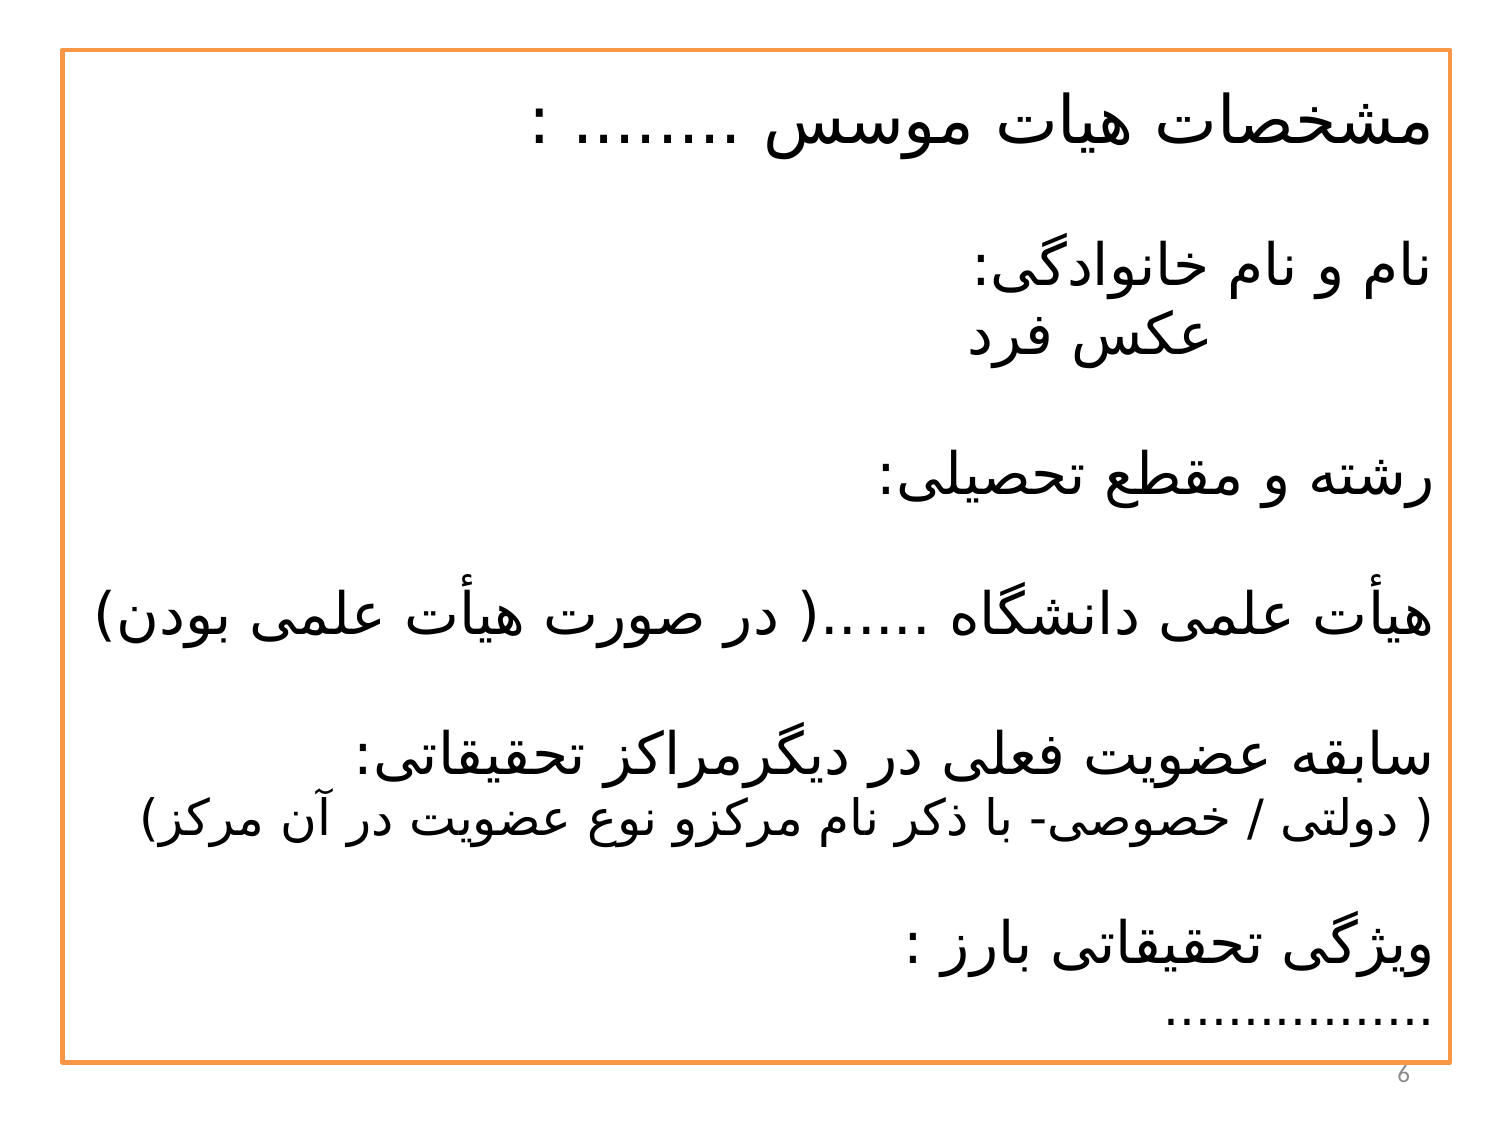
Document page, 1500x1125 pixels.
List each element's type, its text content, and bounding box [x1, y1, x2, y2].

title مشخصات هیات موسس ........ : نام و نام خانوادگی: عکس فرد رشته و مقطع تحصیلی: هیأت علمی دانشگاه ......( در صورت هیأت علمی بودن) سابقه عضویت فعلی در دیگرمراکز تحقیقاتی: ( دولتی / خصوصی- با ذکر نام مرکزو نوع عضویت در آن مرکز) ویژگی تحقیقاتی بارز : ................. [60, 48, 1452, 1065]
slide_number 6 [1074, 1042, 1425, 1103]
